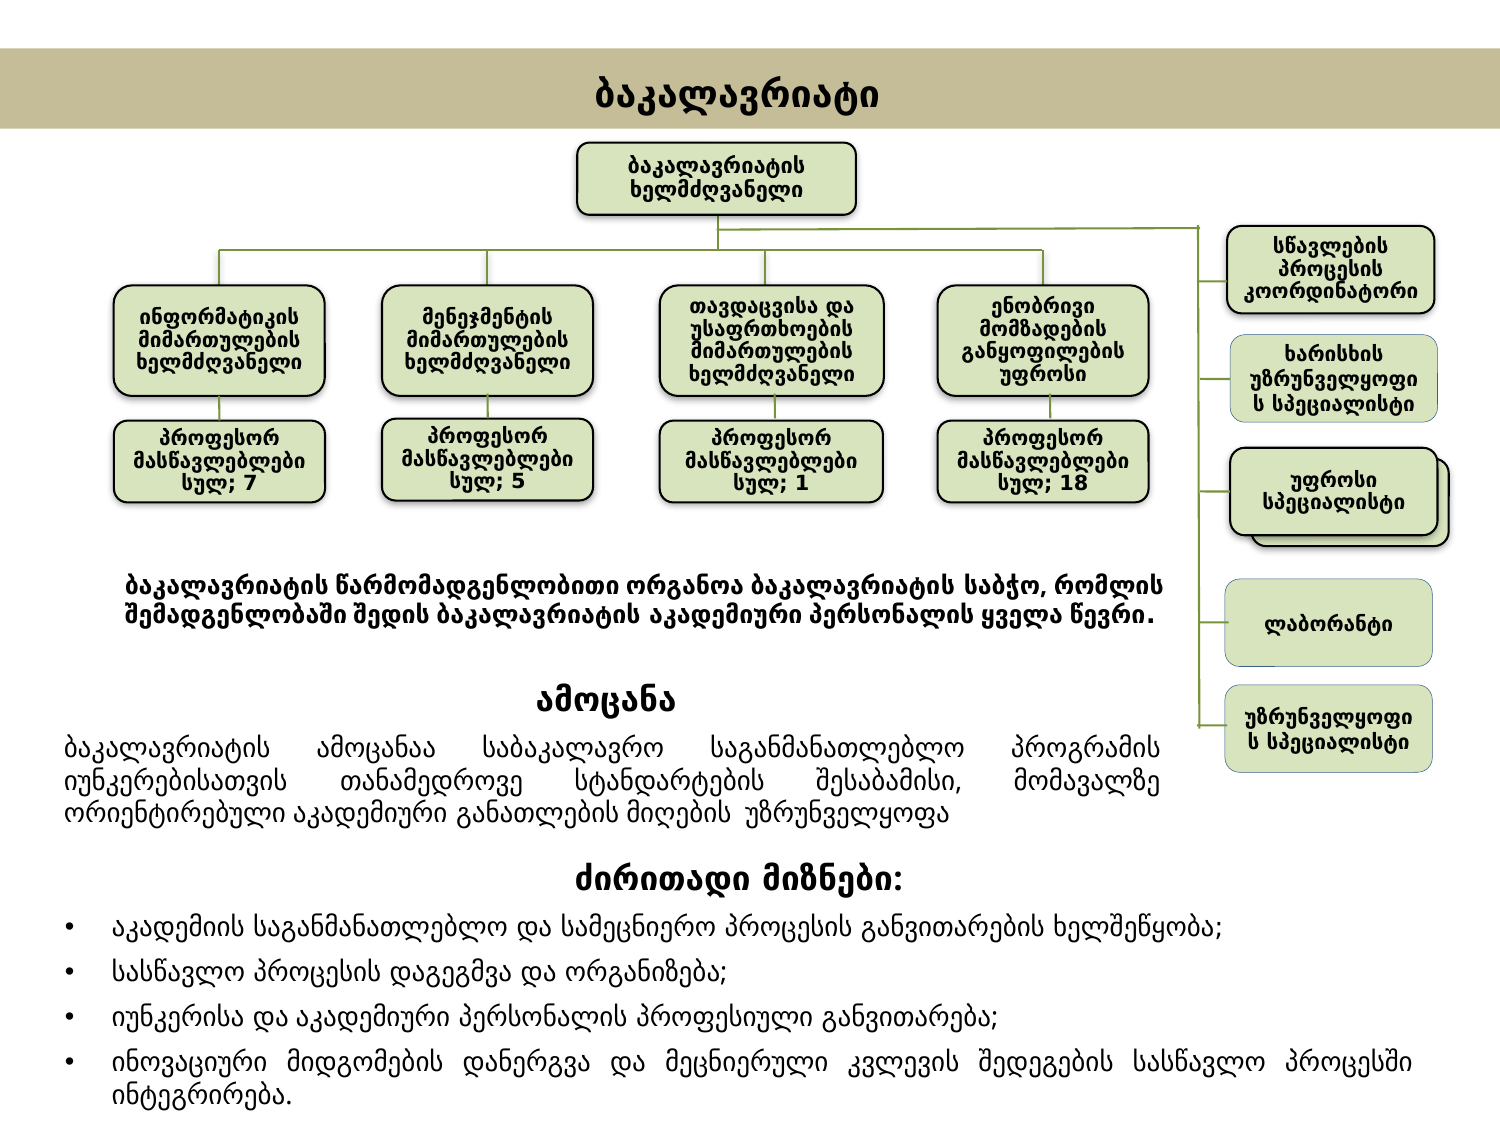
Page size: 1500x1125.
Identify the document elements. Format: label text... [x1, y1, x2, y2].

text_box პროფესორ მასწავლებლები სულ; 1 [659, 420, 883, 503]
text_box ლაბორანტი [1222, 576, 1435, 669]
text_box უზრუნველყოფის სპეციალისტი [1222, 682, 1435, 775]
text_box [188, 46, 1294, 62]
text_box სწავლების პროცესის კოორდინატორი [1227, 225, 1435, 314]
text_box პროფესორ მასწავლებლები სულ; 18 [937, 420, 1149, 503]
text_box პროფესორ მასწავლებლები სულ; 7 [113, 420, 326, 503]
text_box ბაკალავრიატი [188, 62, 1294, 123]
picture [62, 28, 184, 151]
text_box ძირითადი მიზნები: აკადემიის საგანმანათლებლო და სამეცნიერო პროცესის განვითარების ხელშეწყობა; სასწავლო პროცესის დაგეგმვა და ორგანიზება; იუნკერისა და აკადემიური პერსონალის პროფესიული განვითარება; ინოვაციური მიდგომების დანერგვა და მეცნიერული კვლევის შედეგების სასწავლო პროცესში ინტეგრირება. [50, 849, 1428, 1118]
text_box ენობრივი მომზადების განყოფილების უფროსი [937, 285, 1149, 396]
text_box ხარისხის უზრუნველყოფის სპეციალისტი [1228, 332, 1440, 425]
text_box [188, 123, 1294, 131]
text_box თავდაცვისა და უსაფრთხოების მიმართულების ხელმძღვანელი [659, 285, 884, 396]
text_box [1421, 46, 1500, 131]
text_box ბაკალავრიატის ხელმძღვანელი [577, 142, 856, 215]
text_box პროფესორ მასწავლებლები სულ; 5 [381, 418, 594, 501]
text_box ინფორმატიკის მიმართულების ხელმძღვანელი [113, 285, 325, 396]
text_box ამოცანა ბაკალავრიატის ამოცანაა საბაკალავრო საგანმანათლებლო პროგრამის იუნკერებისათვის თანამედროვე სტანდარტების შესაბამისი, მომავალზე ორიენტირებული აკადემიური განათლების მიღების უზრუნველყოფა [48, 670, 1175, 836]
text_box უფროსი სპეციალისტი [1230, 447, 1438, 536]
text_box [0, 46, 57, 131]
picture [1299, 29, 1417, 147]
text_box ბაკალავრიატის წარმომადგენლობითი ორგანოა ბაკალავრიატის საბჭო, რომლის შემადგენლობაში შედის ბაკალავრიატის აკადემიური პერსონალის ყველა წევრი. [110, 561, 1192, 637]
text_box მენეჯმენტის მიმართულების ხელმძღვანელი [381, 285, 594, 396]
text_box [1257, 461, 1449, 547]
